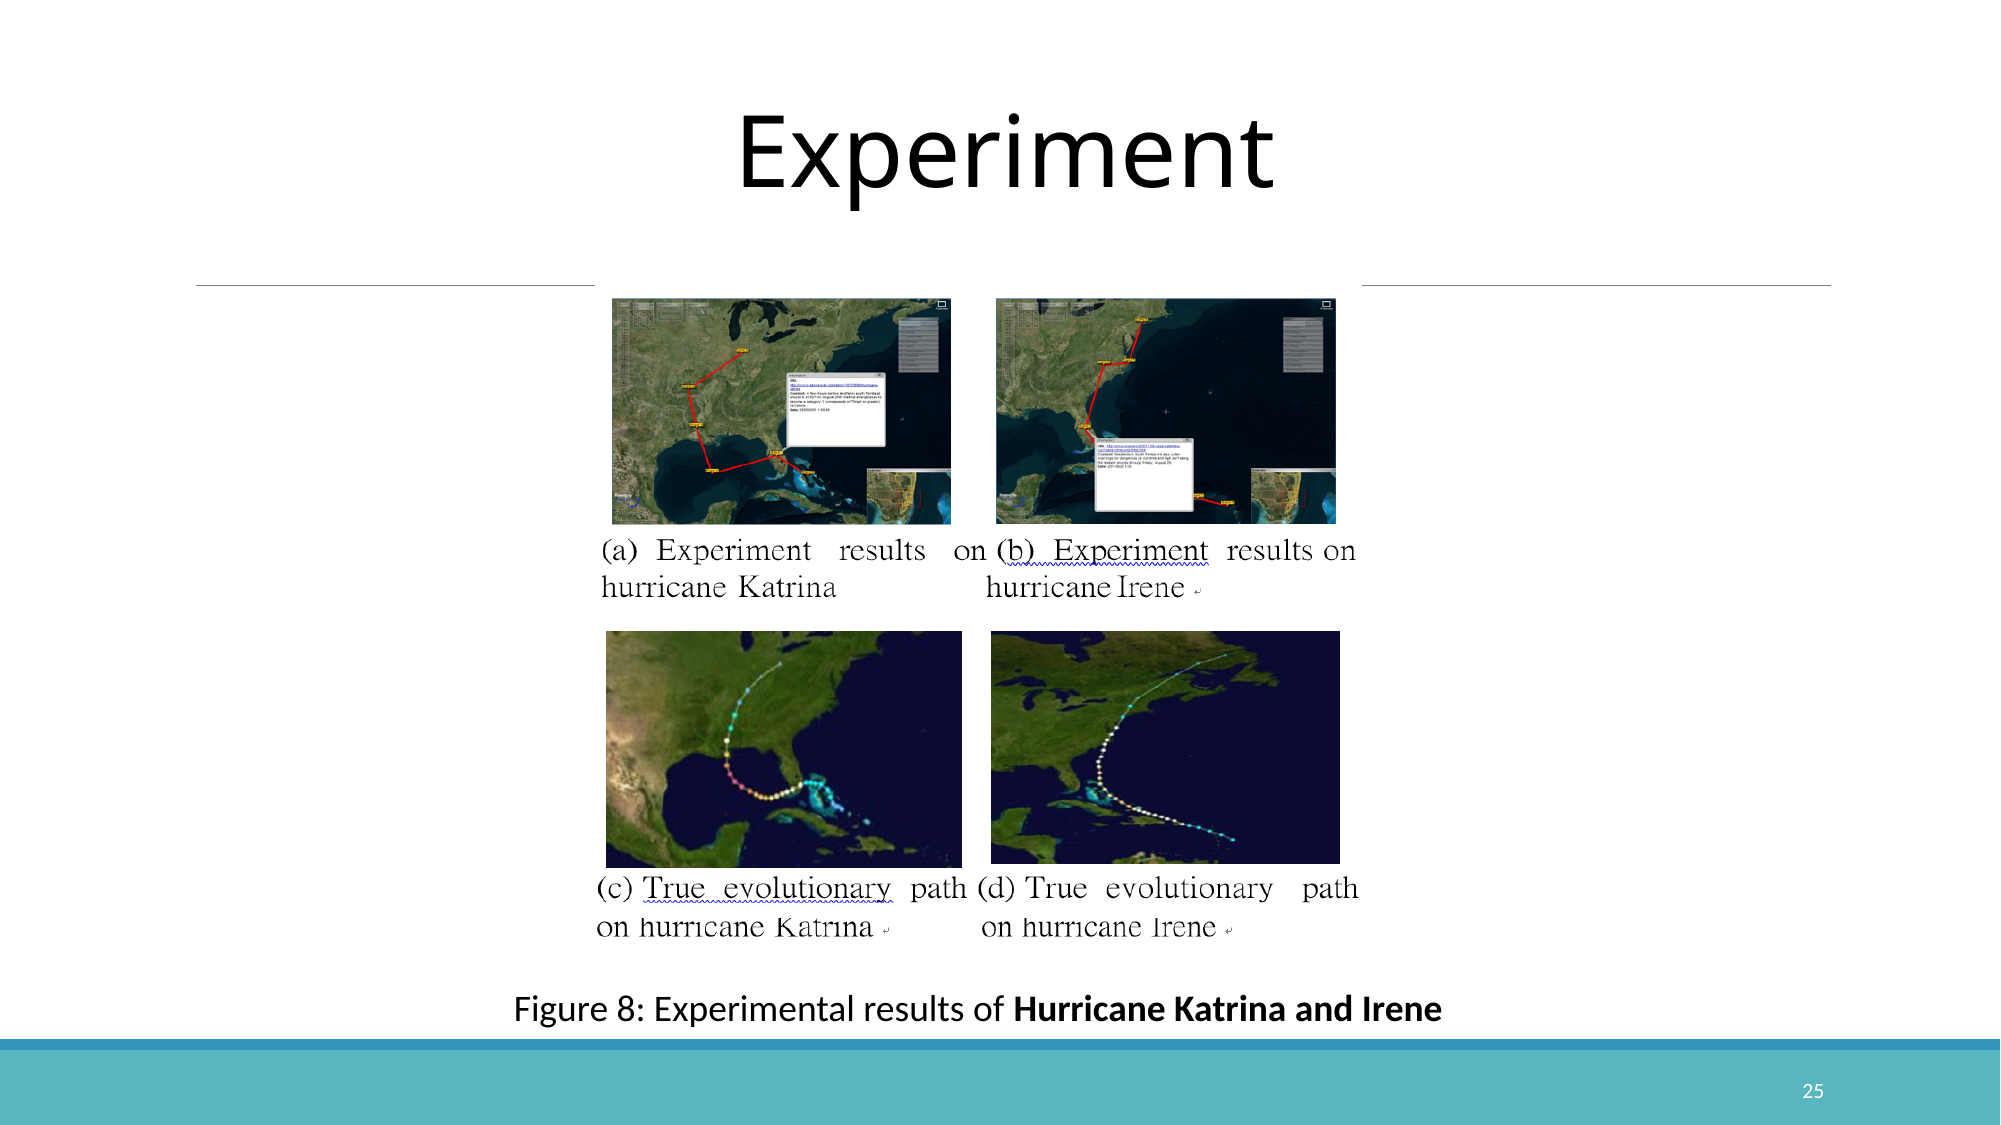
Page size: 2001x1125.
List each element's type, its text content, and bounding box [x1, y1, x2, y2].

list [594, 284, 1363, 946]
slide_number 25 [1624, 1059, 1840, 1120]
title Experiment [180, 47, 1830, 285]
text_box Figure 8: Experimental results of Hurricane Katrina and Irene [499, 977, 1459, 1037]
